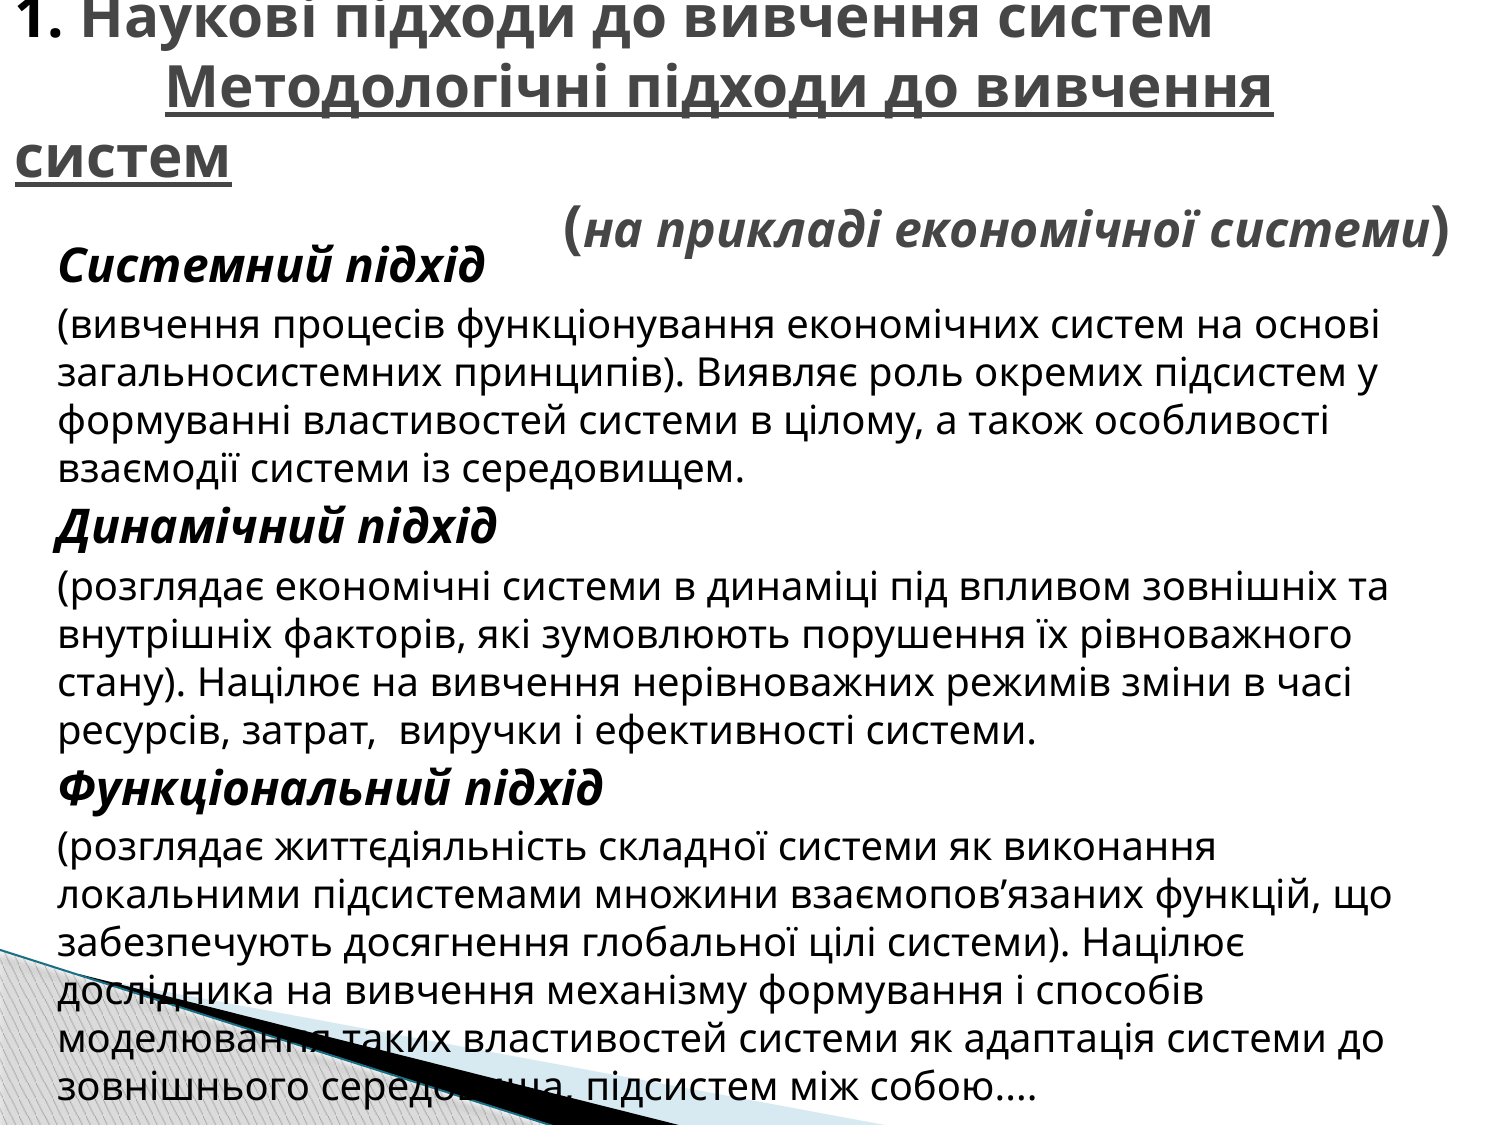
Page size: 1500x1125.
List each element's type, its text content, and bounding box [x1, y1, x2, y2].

text_box 1. Наукові підходи до вивчення систем Методологічні підходи до вивчення систем (на прикладі економічної системи) [0, 30, 1465, 208]
text_box Системний підхід (вивчення процесів функціонування економічних систем на основі загальносистемних принципів). Виявляє роль окремих підсистем у формуванні властивостей системи в цілому, а також особливості взаємодії системи із середовищем. Динамічний підхід (розглядає економічні системи в динаміці під впливом зовнішніх та внутрішніх факторів, які зумовлюють порушення їх рівноважного стану). Націлює на вивчення нерівноважних режимів зміни в часі ресурсів, затрат, виручки і ефективності системи. Функціональний підхід (розглядає життєдіяльність складної системи як виконання локальними підсистемами множини взаємопов’язаних функцій, що забезпечують досягнення глобальної цілі системи). Націлює дослідника на вивчення механізму формування і способів моделювання таких властивостей системи як адаптація системи до зовнішнього середовища, підсистем між собою.... [29, 227, 1483, 1125]
